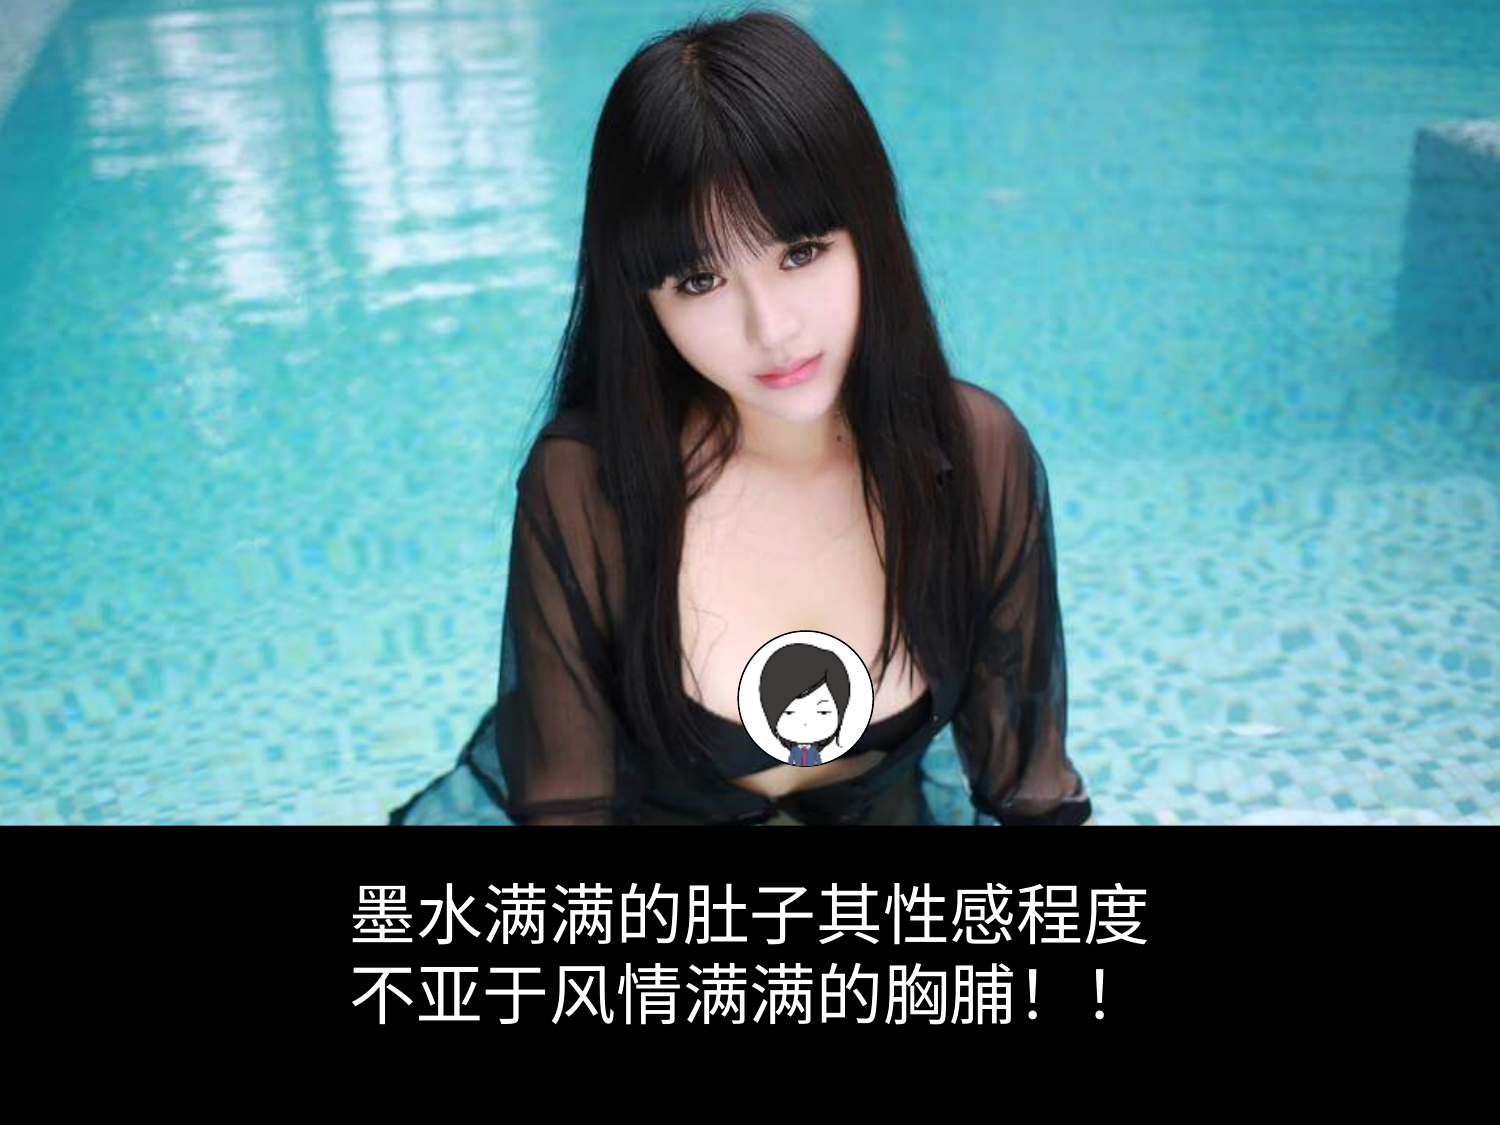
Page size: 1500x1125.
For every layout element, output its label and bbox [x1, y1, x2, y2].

text_box [738, 630, 874, 767]
picture [0, 0, 1500, 1125]
